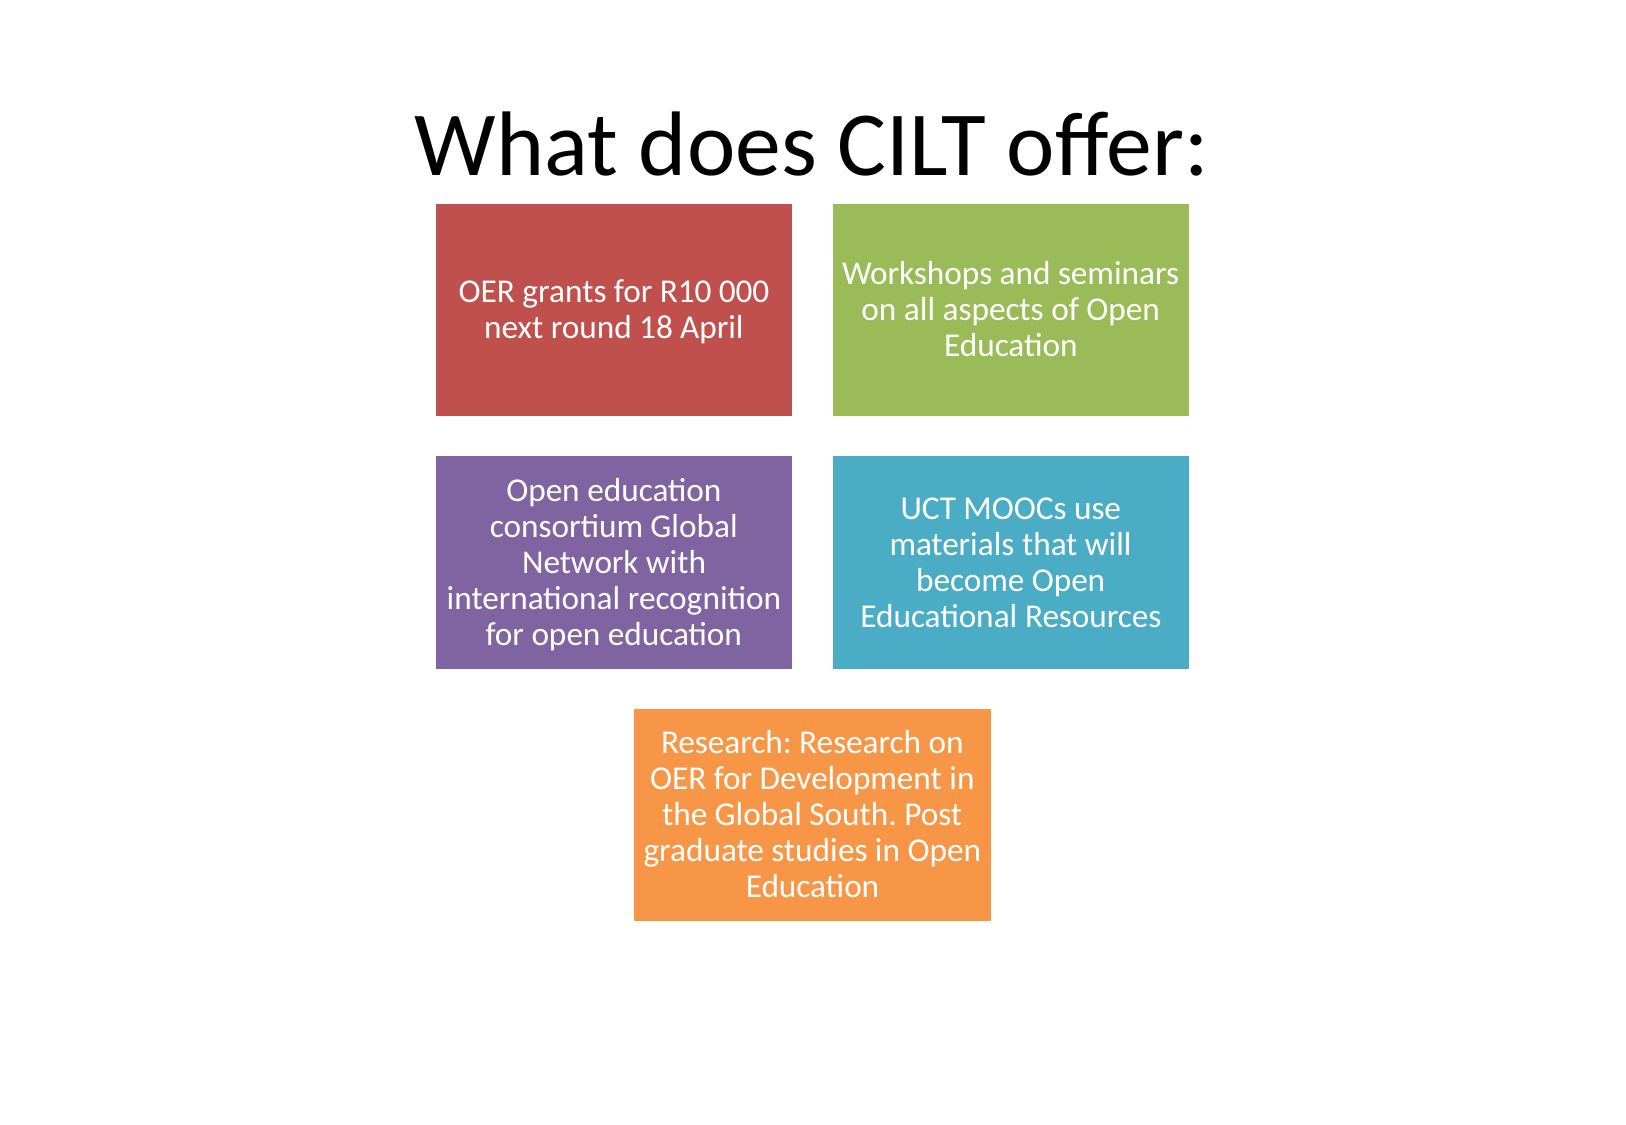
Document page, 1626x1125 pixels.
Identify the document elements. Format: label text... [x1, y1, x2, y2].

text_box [270, 201, 1355, 924]
title What does CILT offer: [81, 45, 1544, 233]
